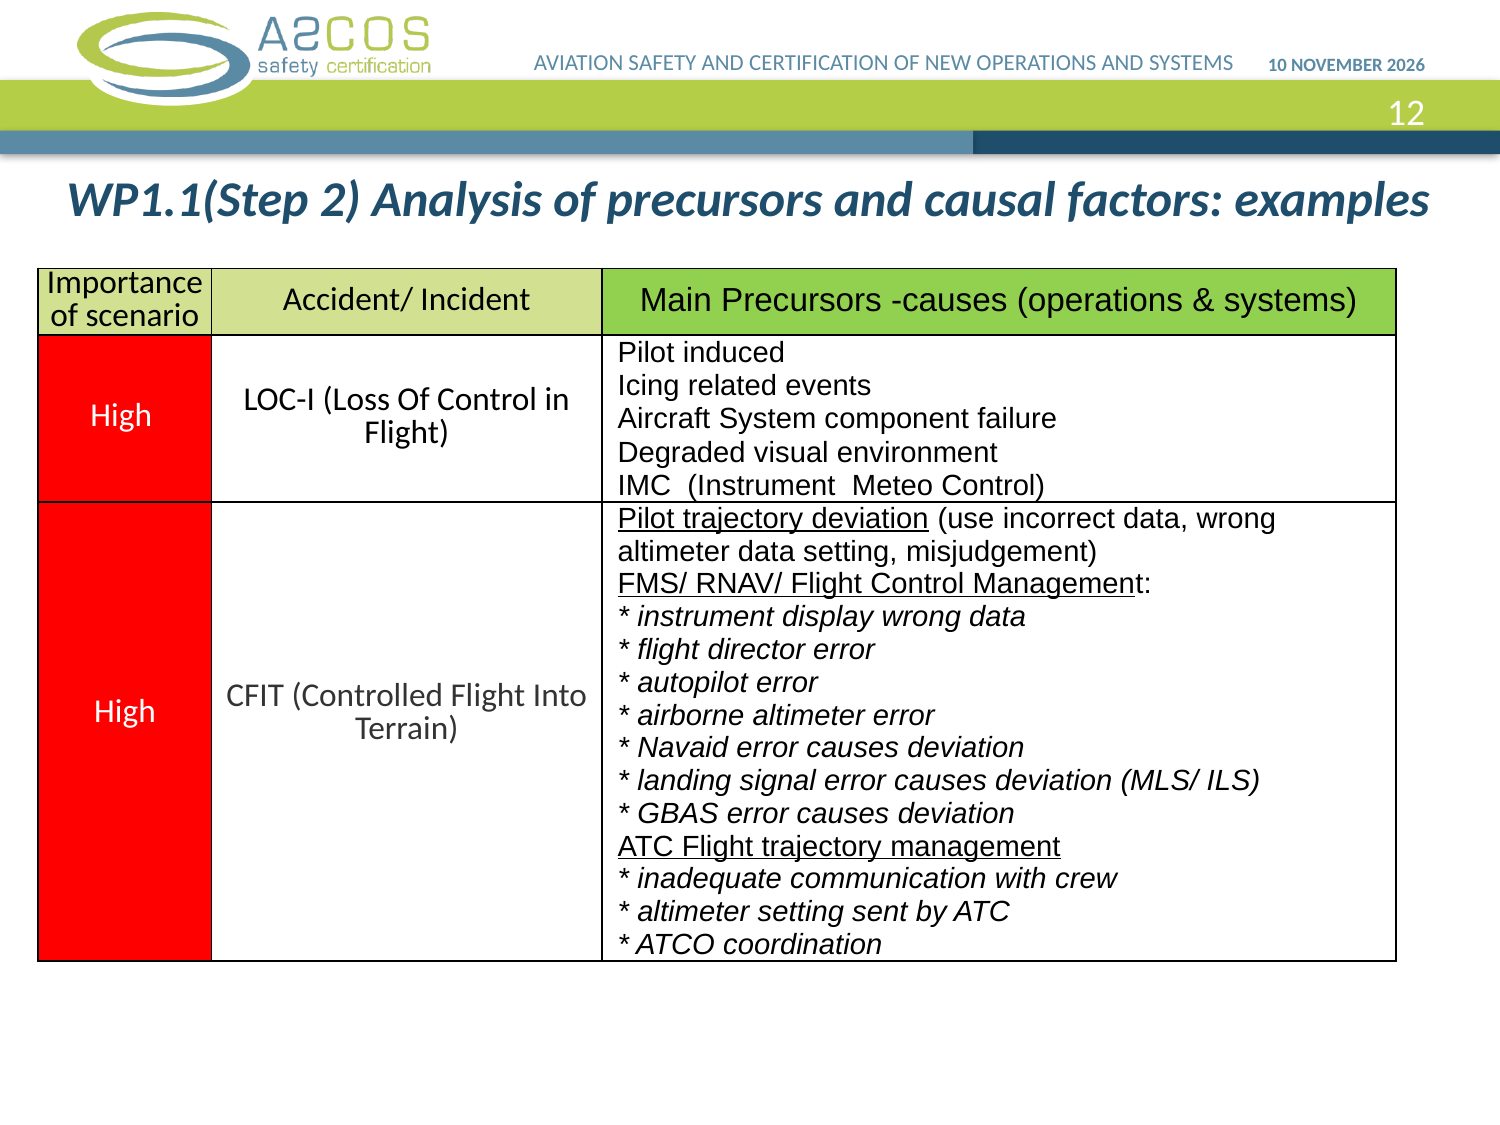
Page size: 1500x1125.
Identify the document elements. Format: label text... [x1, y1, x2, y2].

table_cell Pilot induced Icing related events Aircraft System component failure Degraded visual environment IMC (Instrument Meteo Control) [603, 336, 1395, 501]
table_header Accident/ Incident [212, 269, 601, 334]
table_cell Pilot trajectory deviation (use incorrect data, wrong altimeter data setting, misjudgement) FMS/ RNAV/ Flight Control Management: * instrument display wrong data * flight director error * autopilot error * airborne altimeter error * Navaid error causes deviation * landing signal error causes deviation (MLS/ ILS) * GBAS error causes deviation ATC Flight trajectory management * inadequate communication with crew * altimeter setting sent by ATC * ATCO coordination [603, 503, 1395, 960]
table_header Main Precursors -causes (operations & systems) [603, 269, 1395, 334]
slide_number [1246, 7, 1425, 83]
table_cell High [39, 336, 211, 501]
title WP1.1(Step 2) Analysis of precursors and causal factors: examples [51, 159, 1470, 234]
table_cell High [39, 503, 211, 960]
table_cell LOC-I (Loss Of Control in Flight) [212, 336, 601, 501]
table_header Importance of scenario [39, 269, 211, 334]
slide_number 12 [1299, 83, 1425, 141]
picture [77, 12, 431, 97]
table_cell CFIT (Controlled Flight Into Terrain) [212, 503, 601, 960]
footer AVIATION SAFETY AND CERTIFICATION OF NEW OPERATIONS AND SYSTEMS [442, 7, 1235, 83]
